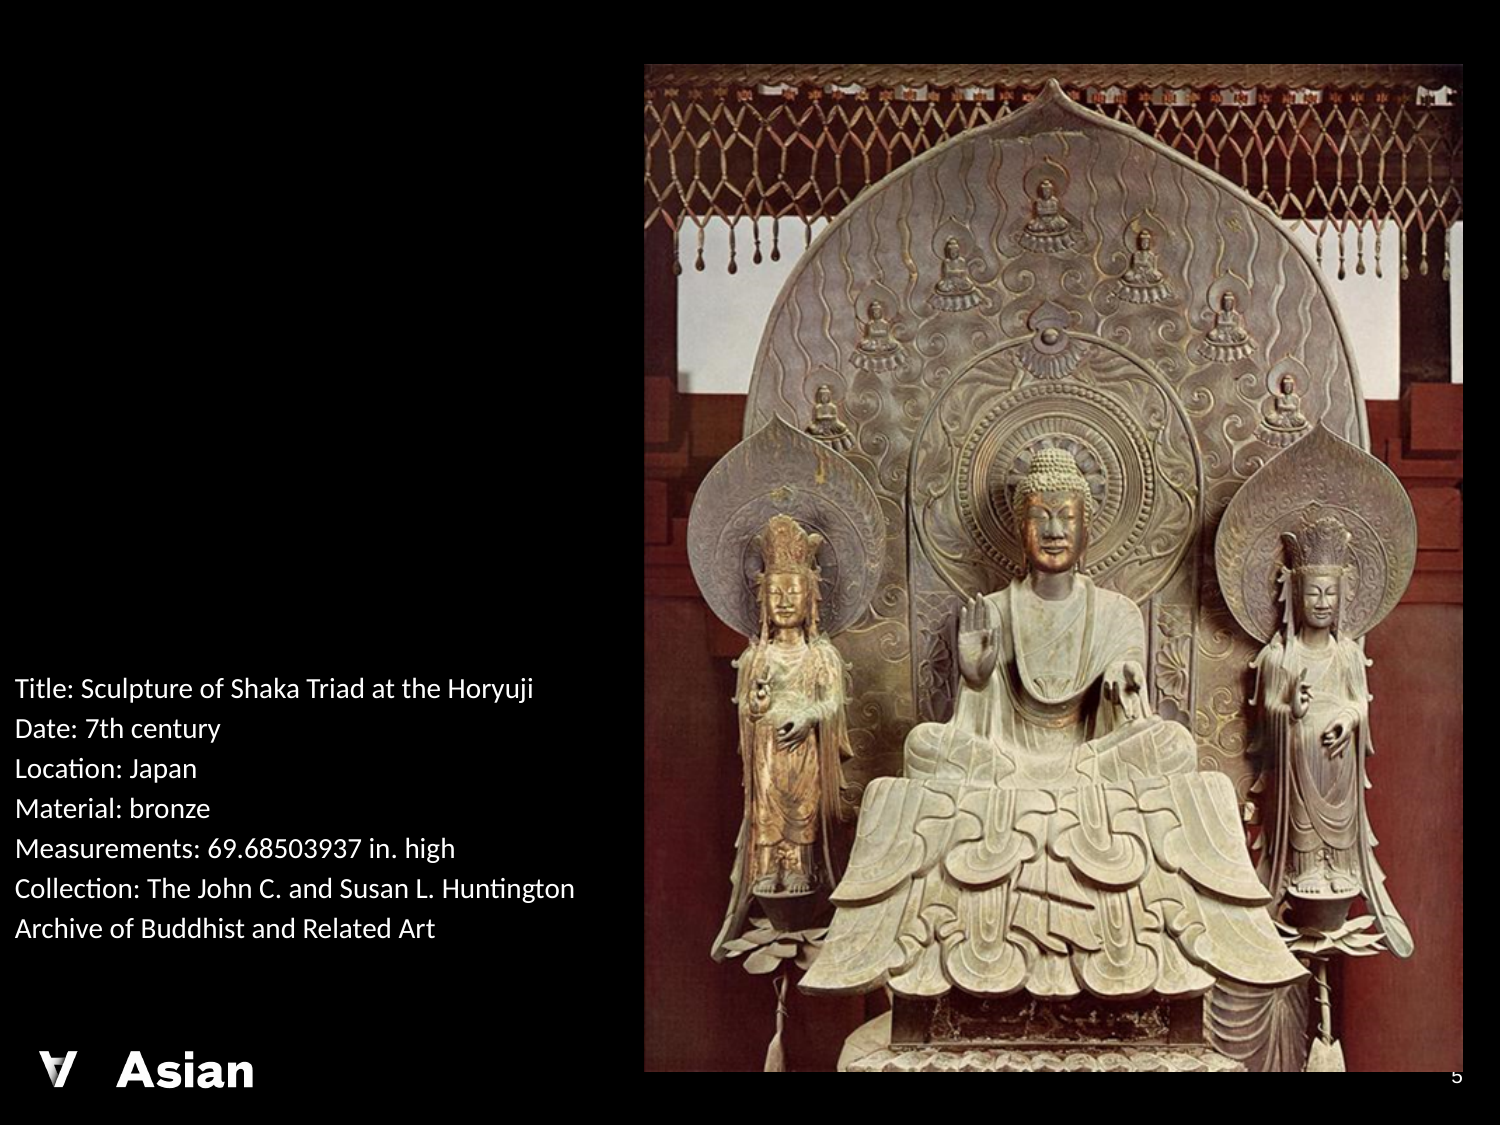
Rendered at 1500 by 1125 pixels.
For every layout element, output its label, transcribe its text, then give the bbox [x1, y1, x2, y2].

slide_number 5 [1306, 1080, 1463, 1088]
picture [13, 1025, 278, 1113]
picture [644, 64, 1464, 1073]
text_box Title: Sculpture of Shaka Triad at the Horyuji Date: 7th century Location: Japan Material: bronze Measurements: 69.68503937 in. high Collection: The John C. and Susan L. Huntington Archive of Buddhist and Related Art [0, 656, 639, 953]
